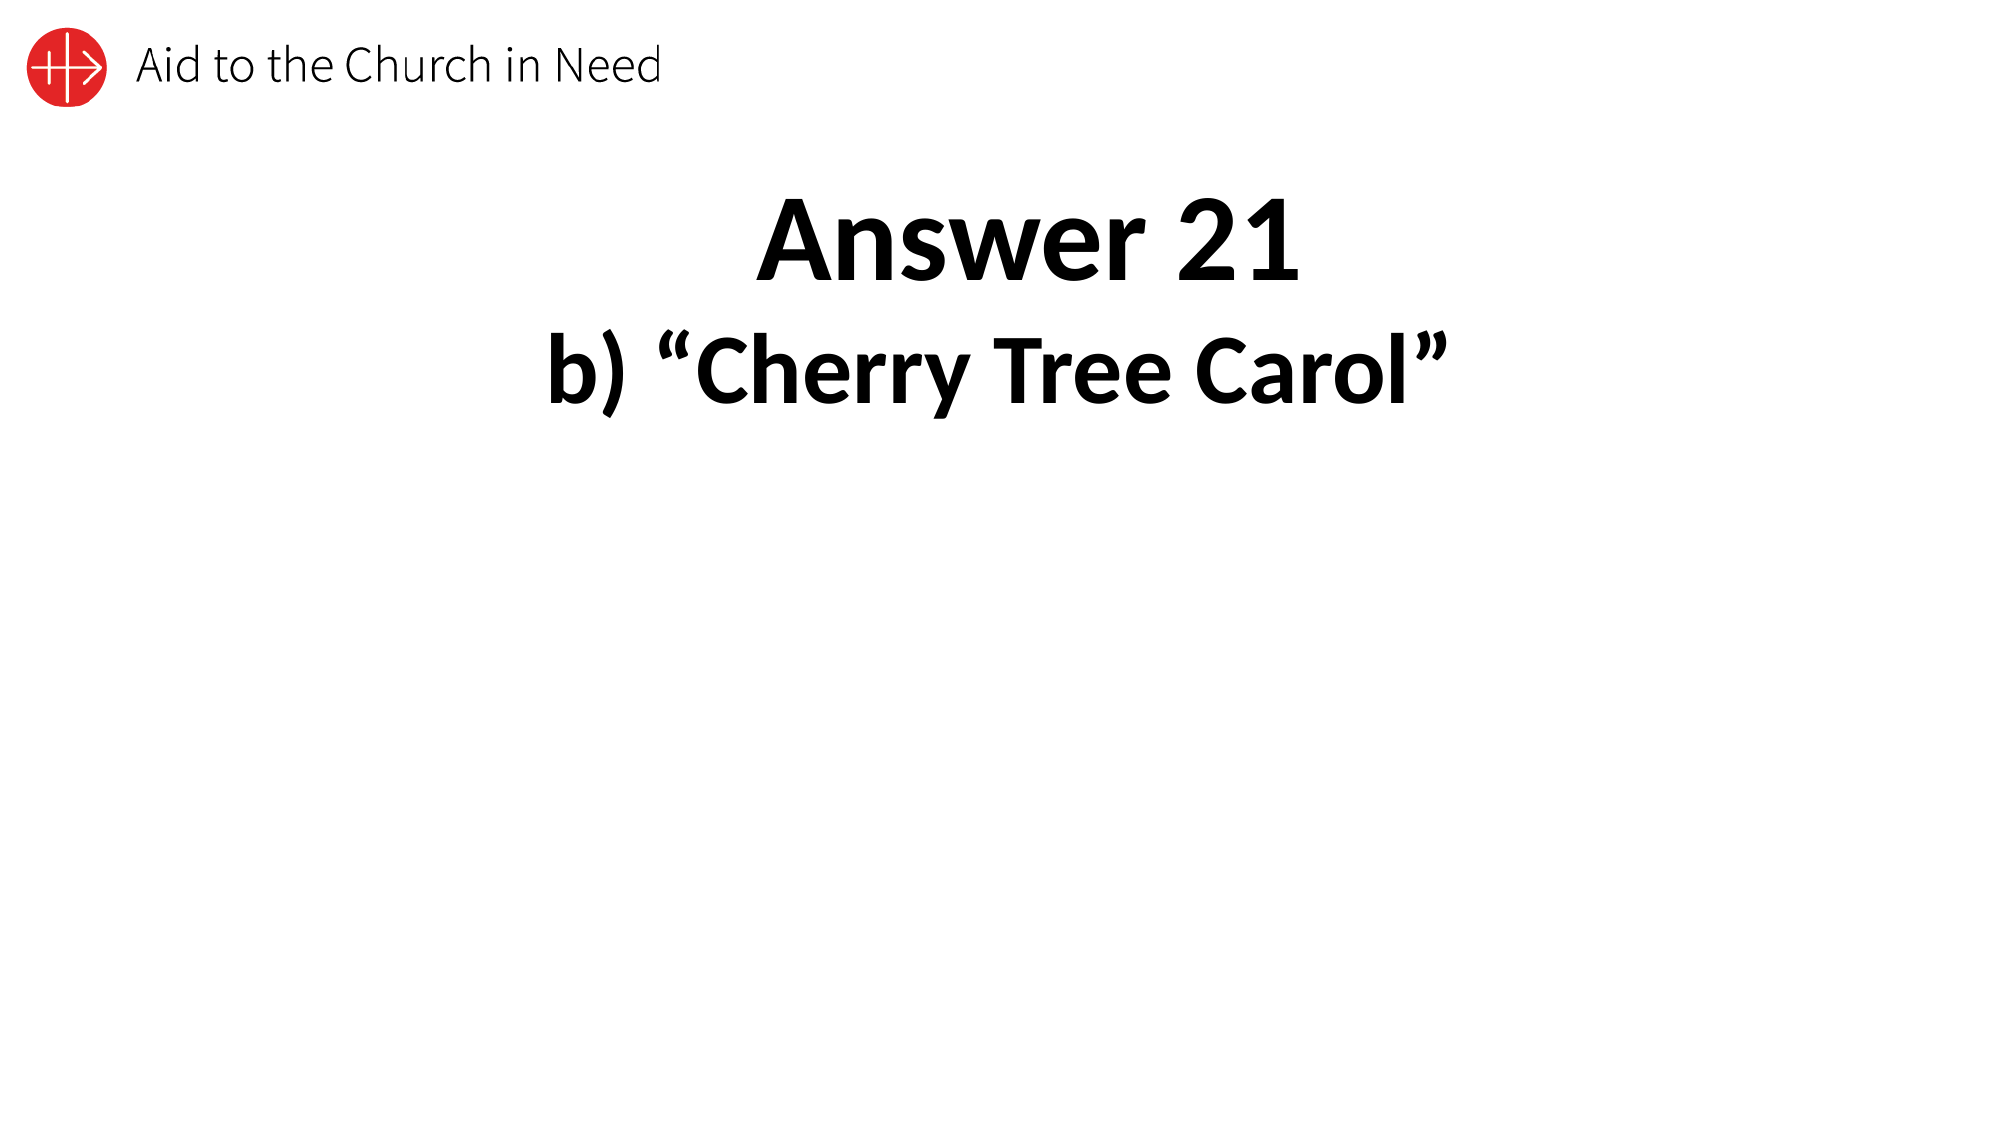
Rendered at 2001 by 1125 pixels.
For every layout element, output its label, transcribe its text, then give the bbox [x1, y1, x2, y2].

text_box b) “Cherry Tree Carol” [0, 296, 2000, 551]
text_box Answer 21 [741, 147, 1421, 296]
picture [26, 27, 659, 107]
